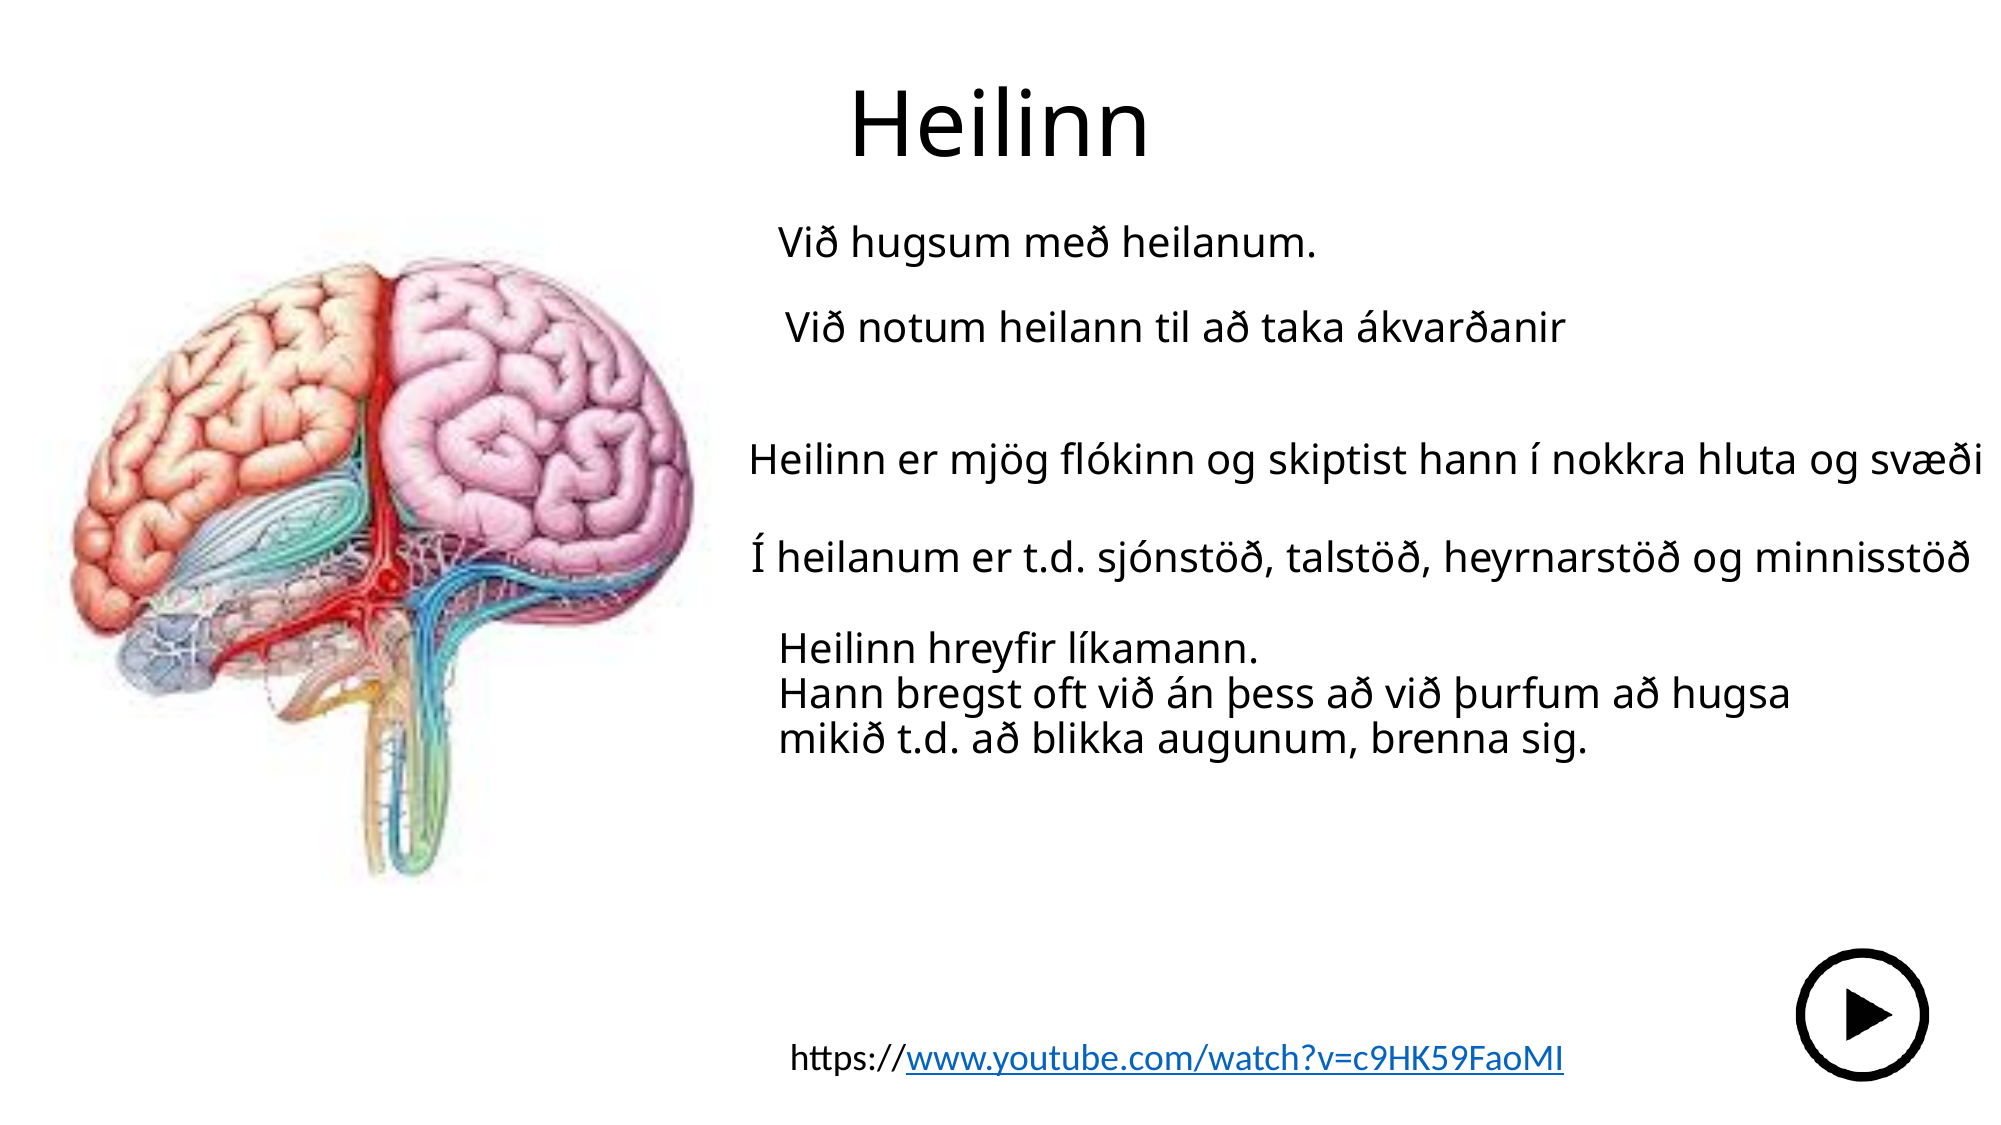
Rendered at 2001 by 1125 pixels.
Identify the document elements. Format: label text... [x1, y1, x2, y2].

text_box Við notum heilann til að taka ákvarðanir [771, 298, 1663, 359]
picture [0, 165, 771, 944]
text_box Við hugsum með heilanum. [771, 214, 1499, 275]
title Heilinn [137, 59, 1863, 194]
text_box Heilinn er mjög flókinn og skiptist hann í nokkra hluta og svæði [771, 425, 2000, 491]
picture [1791, 946, 1934, 1087]
list Heilinn hreyfir líkamann. Hann bregst oft við án þess að við þurfum að hugsa mikið t.d. að blikka augunum, brenna sig. [763, 619, 1850, 1125]
text_box https://www.youtube.com/watch?v=c9HK59FaoMI [775, 1025, 1580, 1086]
text_box Í heilanum er t.d. sjónstöð, talstöð, heyrnarstöð og minnisstöð [771, 523, 2000, 589]
